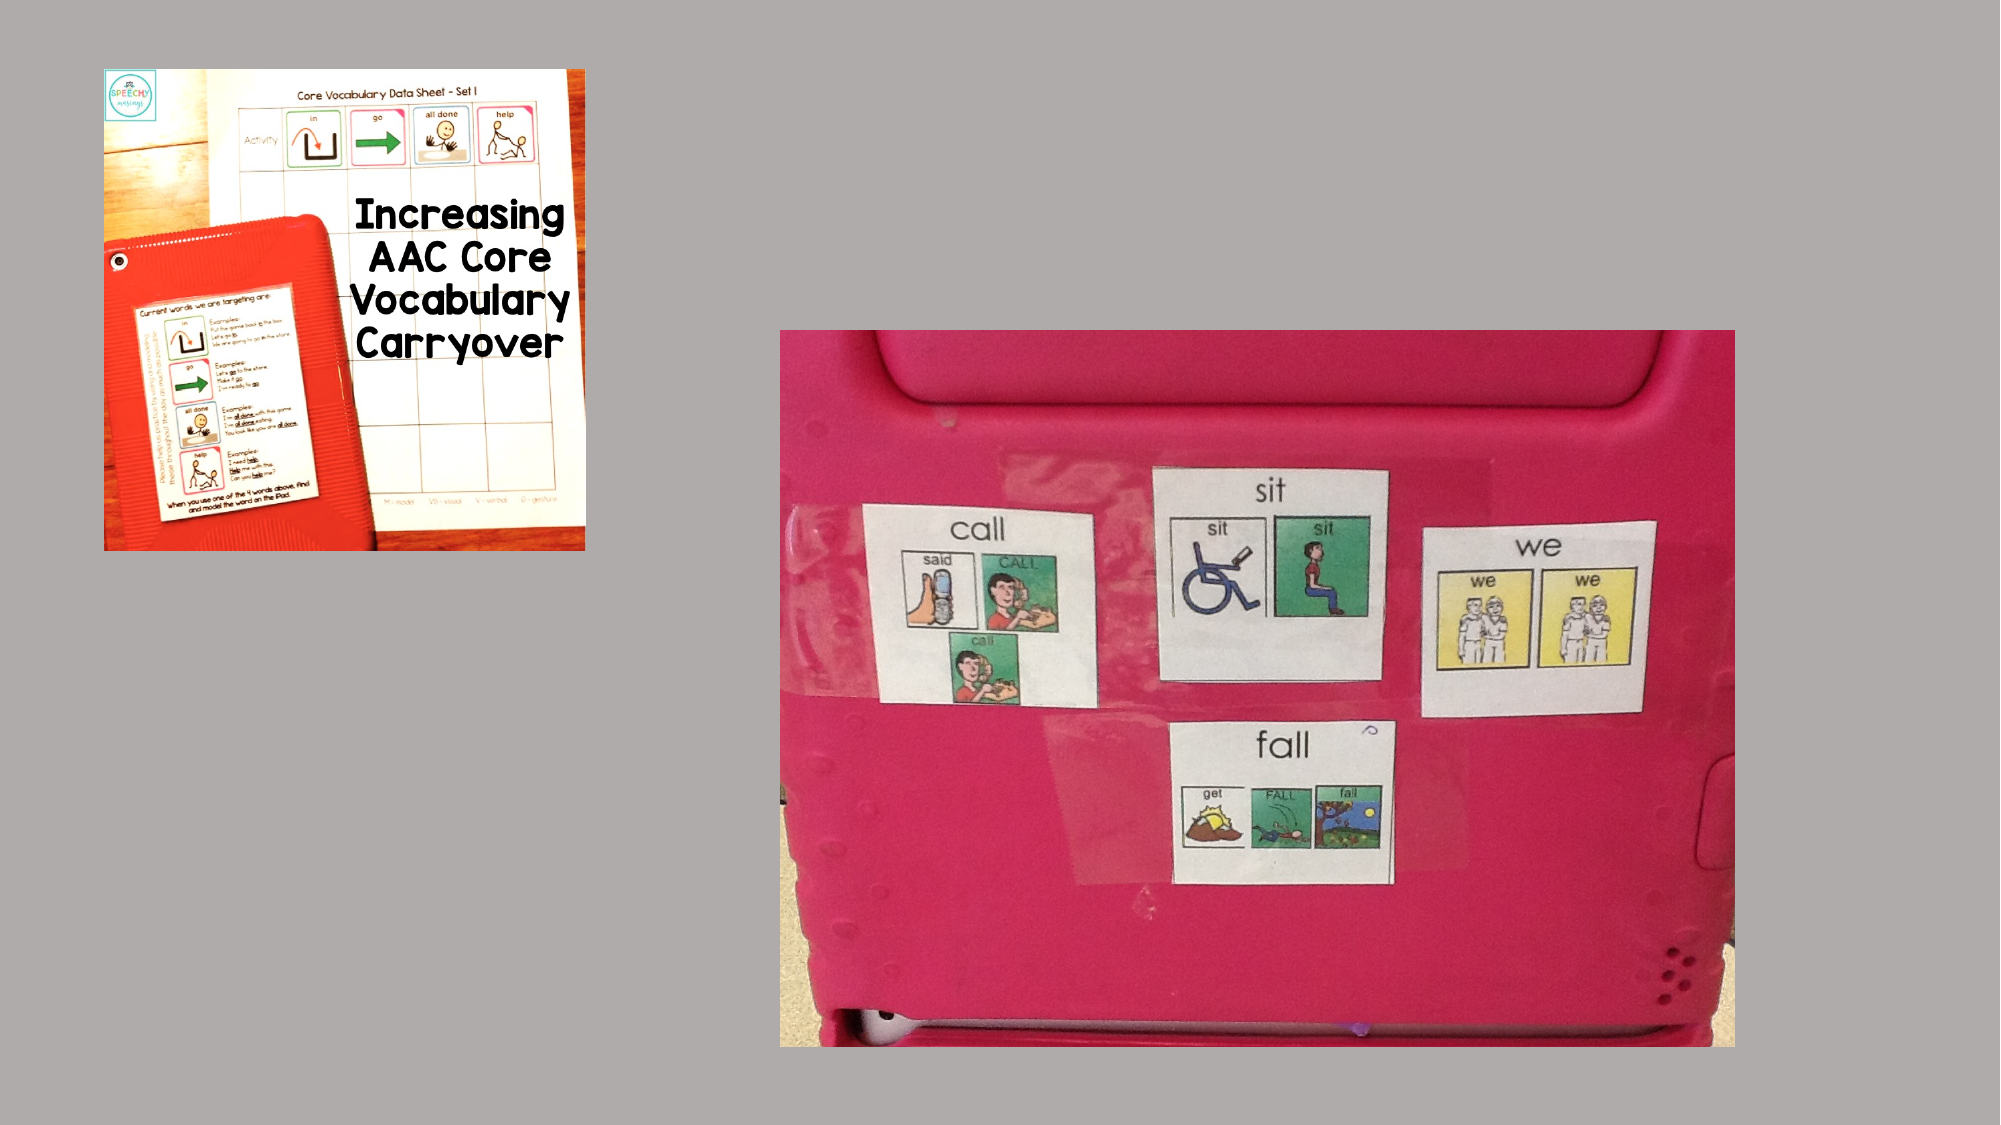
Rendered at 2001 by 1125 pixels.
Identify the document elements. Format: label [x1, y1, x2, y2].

picture [104, 69, 586, 551]
list [779, 330, 1735, 1047]
